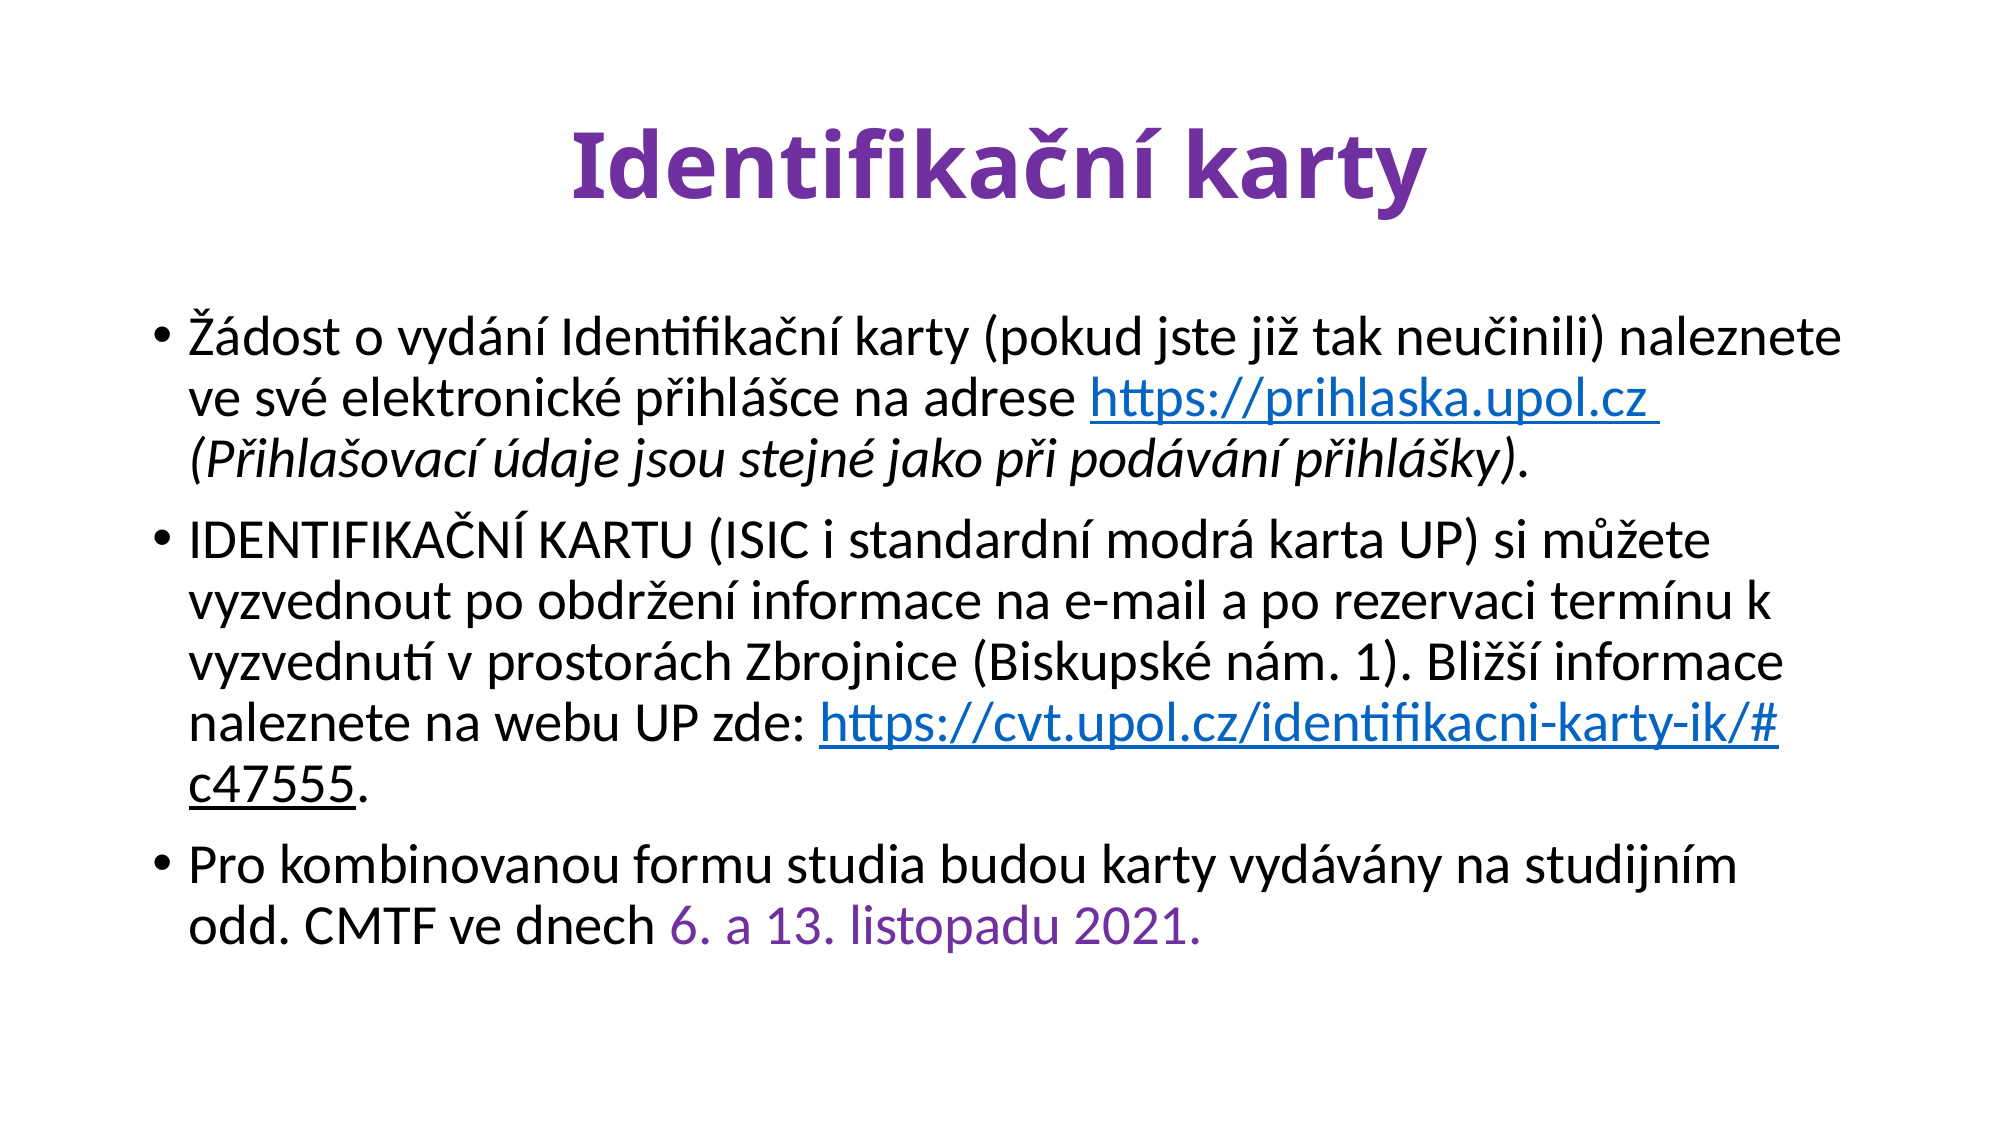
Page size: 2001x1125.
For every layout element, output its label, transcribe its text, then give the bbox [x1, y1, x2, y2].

title Identifikační karty [137, 59, 1863, 278]
list Žádost o vydání Identifikační karty (pokud jste již tak neučinili) naleznete ve své elektronické přihlášce na adrese https://prihlaska.upol.cz (Přihlašovací údaje jsou stejné jako při podávání přihlášky). IDENTIFIKAČNÍ KARTU (ISIC i standardní modrá karta UP) si můžete vyzvednout po obdržení informace na e-mail a po rezervaci termínu k vyzvednutí v prostorách Zbrojnice (Biskupské nám. 1). Bližší informace naleznete na webu UP zde: https://cvt.upol.cz/identifikacni-karty-ik/#c47555. Pro kombinovanou formu studia budou karty vydávány na studijním odd. CMTF ve dnech 6. a 13. listopadu 2021. [137, 299, 1863, 1014]
